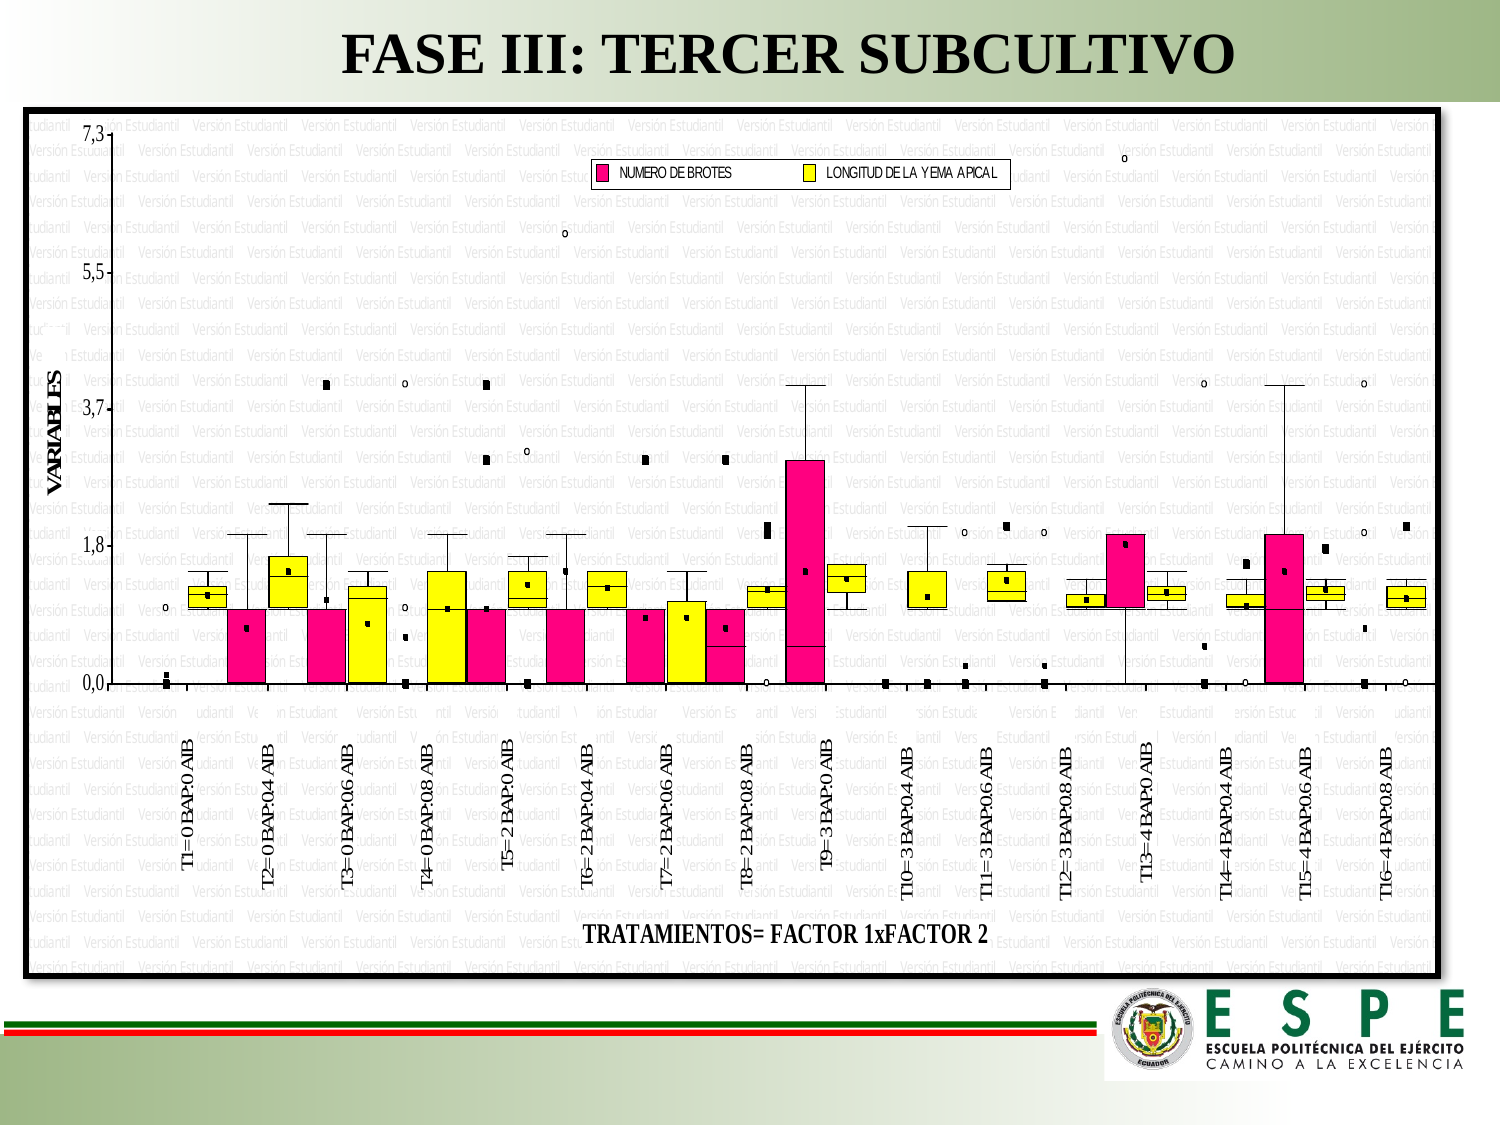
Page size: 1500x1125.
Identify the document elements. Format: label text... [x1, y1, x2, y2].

picture [29, 113, 1436, 973]
text_box FASE III: TERCER SUBCULTIVO [315, 7, 1266, 93]
picture [1104, 976, 1483, 1081]
